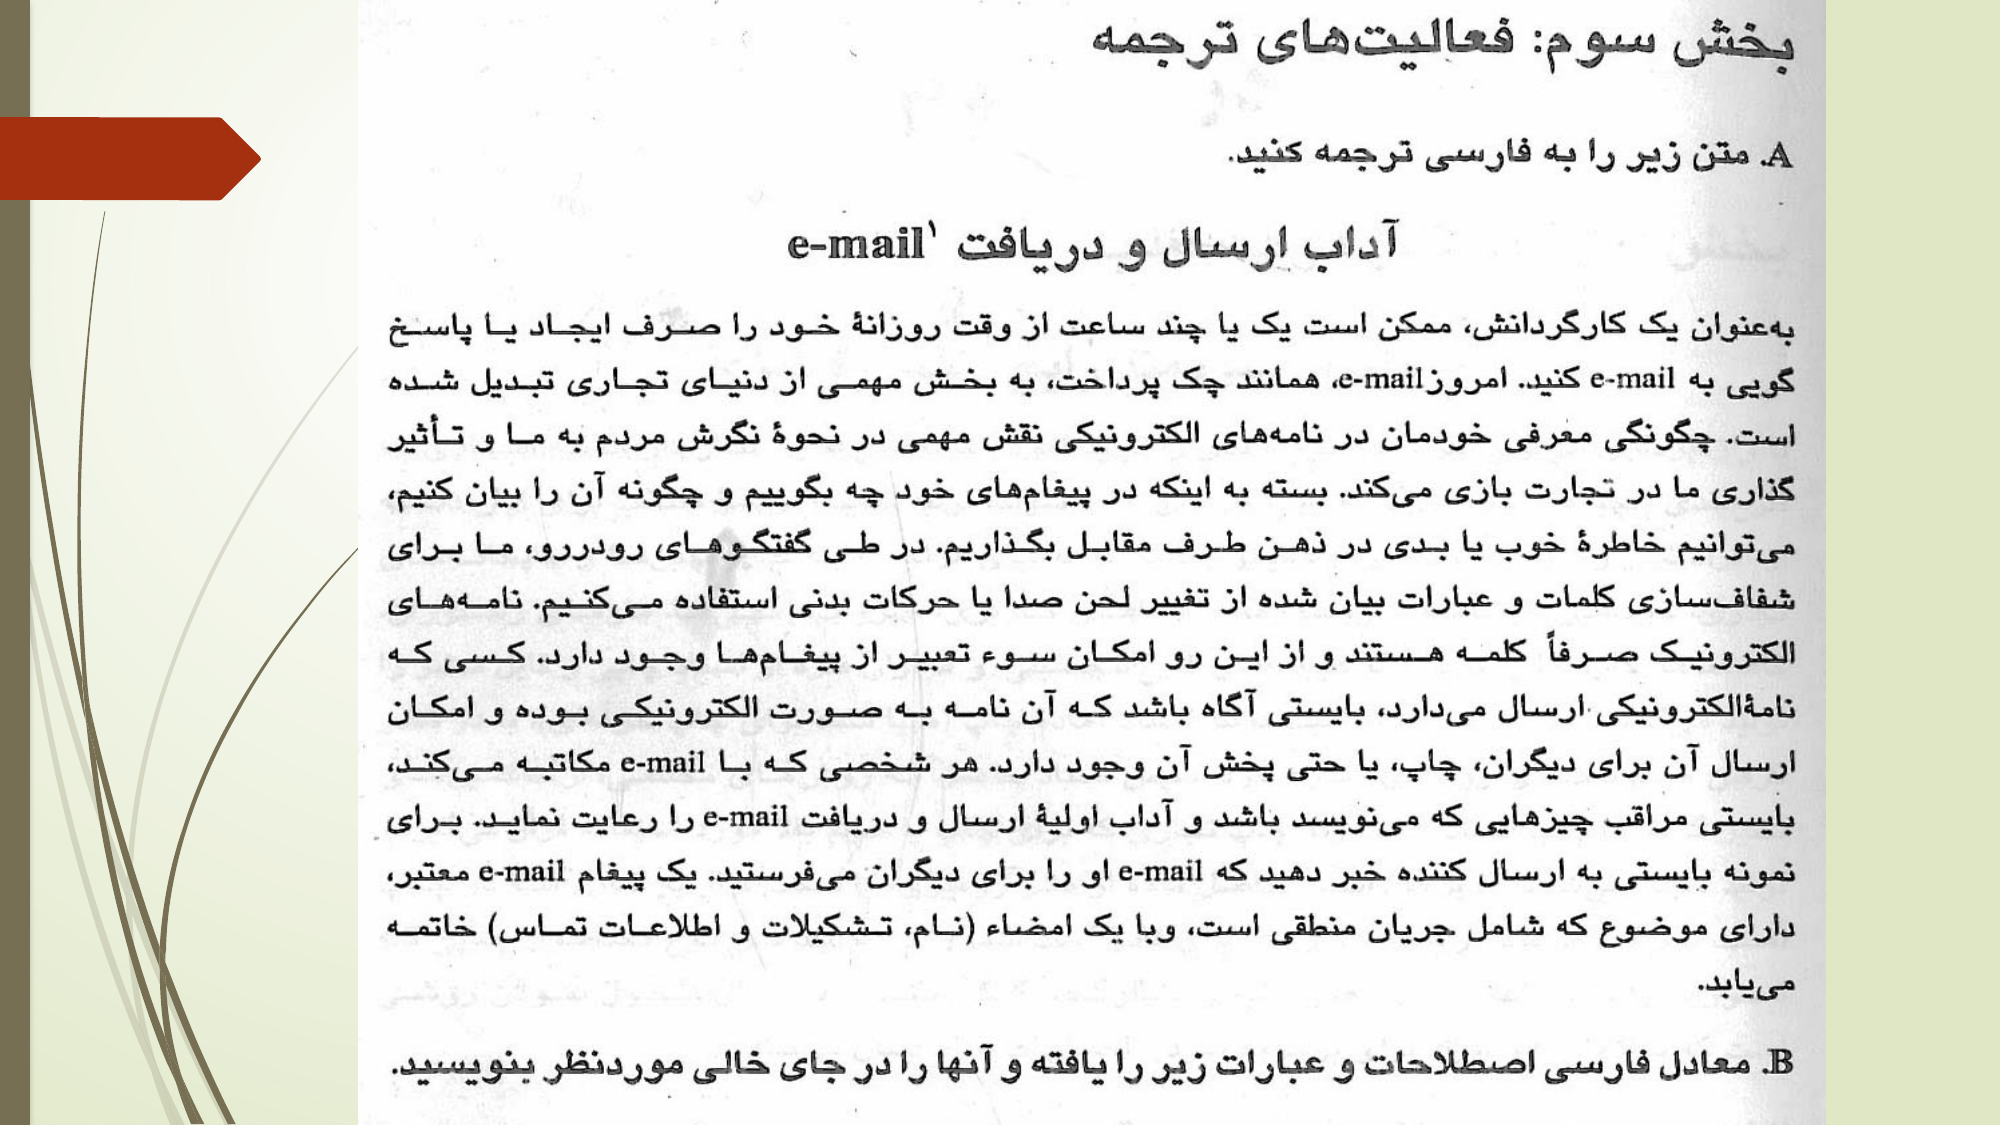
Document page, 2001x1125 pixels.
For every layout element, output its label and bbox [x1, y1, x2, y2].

picture [357, 0, 1826, 1125]
